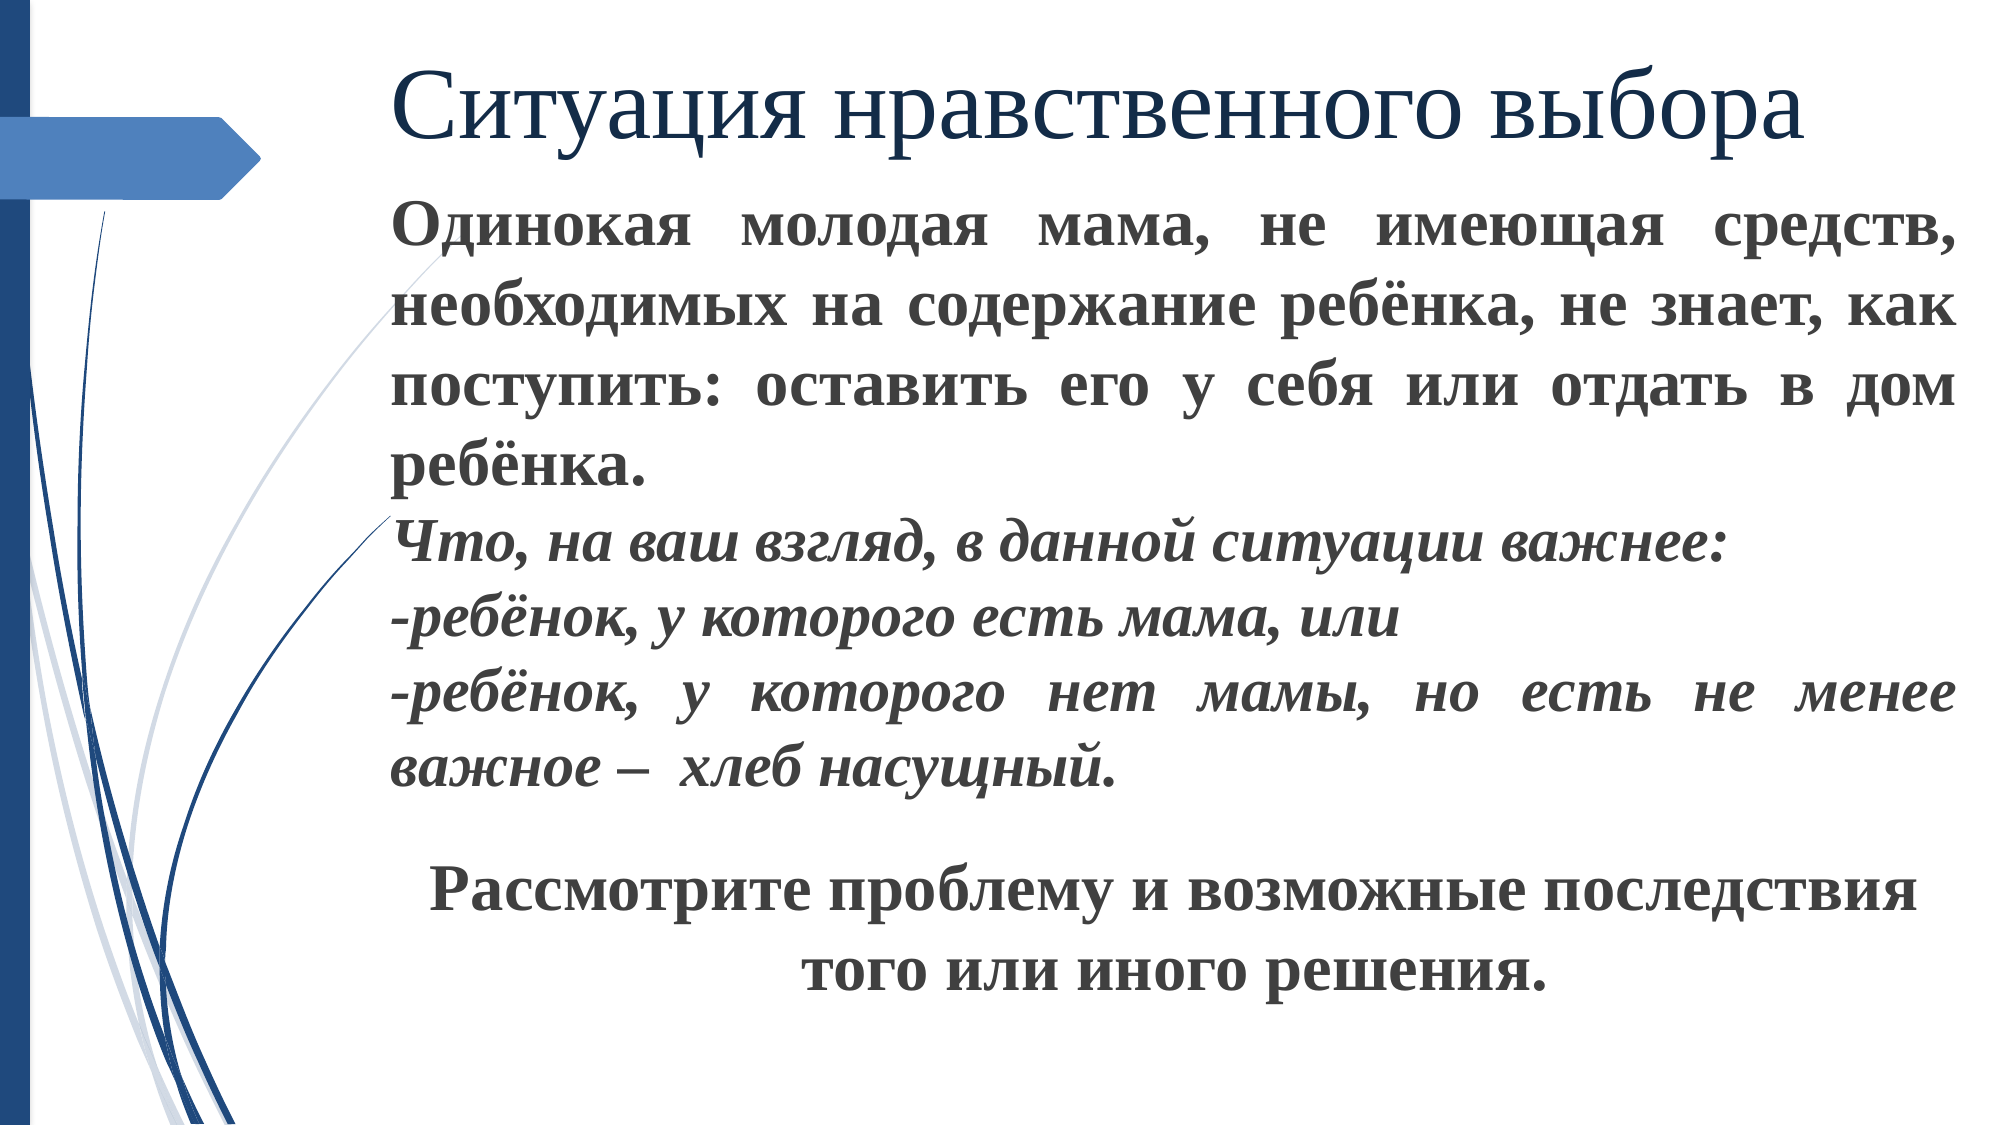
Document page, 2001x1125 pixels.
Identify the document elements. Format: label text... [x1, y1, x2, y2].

text_box Ситуация нравственного выбора [376, 28, 1906, 171]
text_box Одинокая молодая мама, не имеющая средств, необходимых на содержание ребёнка, не знает, как поступить: оставить его у себя или отдать в дом ребёнка. Что, на ваш взгляд, в данной ситуации важнее: -ребёнок, у которого есть мама, или -ребёнок, у которого нет мамы, но есть не менее важное – хлеб насущный. Рассмотрите проблему и возможные последствия того или иного решения. [376, 171, 1974, 1125]
